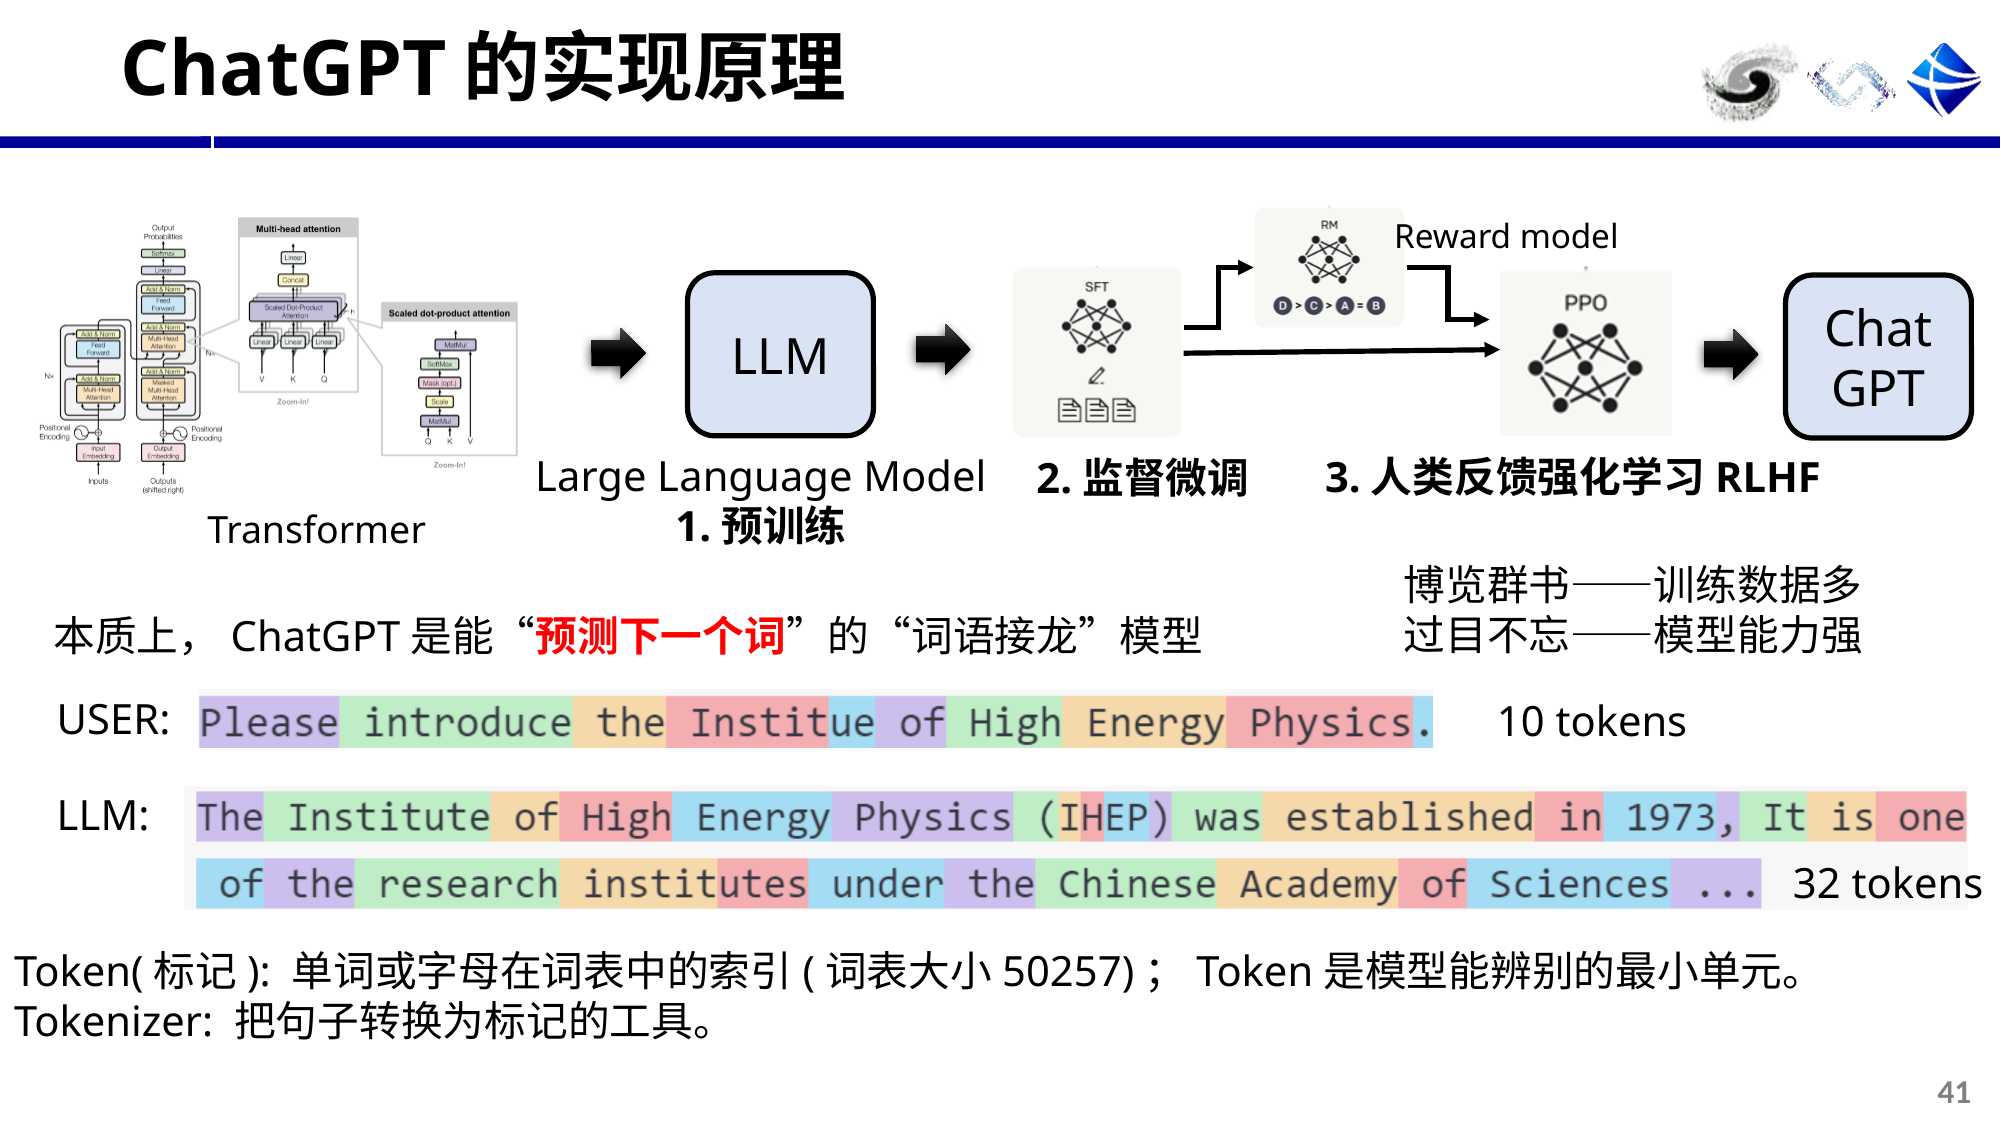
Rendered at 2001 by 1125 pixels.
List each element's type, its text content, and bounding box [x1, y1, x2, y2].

text_box Reward model [1407, 207, 1672, 263]
picture [1907, 43, 1981, 117]
picture [33, 207, 529, 497]
picture [184, 786, 1968, 910]
title ChatGPT的实现原理 [106, 22, 1540, 121]
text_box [1183, 267, 1254, 328]
text_box USER: [41, 685, 208, 751]
picture [197, 689, 1433, 748]
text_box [1183, 349, 1501, 354]
text_box LLM [686, 271, 875, 437]
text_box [1406, 267, 1490, 320]
picture [1253, 206, 1407, 329]
text_box 博览群书——训练数据多 过目不忘——模型能力强 [1388, 550, 1954, 666]
text_box LLM: [41, 780, 208, 846]
picture [1500, 263, 1672, 436]
text_box Transformer [192, 498, 688, 559]
text_box 10 tokens [1496, 694, 1688, 746]
text_box Large Language Model 1.预训练 [513, 442, 1009, 558]
picture [1008, 266, 1184, 440]
text_box 3.人类反馈强化学习RLHF [1310, 443, 1889, 509]
text_box 2.监督微调 [1021, 444, 1303, 510]
text_box 本质上，ChatGPT是能“预测下一个词”的“词语接龙”模型 [38, 602, 1302, 668]
text_box [916, 323, 971, 376]
picture [1695, 19, 1901, 136]
text_box Token(标记): 单词或字母在词表中的索引(词表大小50257)；Token是模型能辨别的最小单元。 Tokenizer: 把句子转换为标记的工具。 [14, 945, 1825, 1046]
text_box [591, 327, 647, 379]
text_box 32 tokens [1968, 857, 1984, 908]
text_box [1704, 328, 1759, 381]
text_box ChatGPT [1784, 273, 1973, 440]
